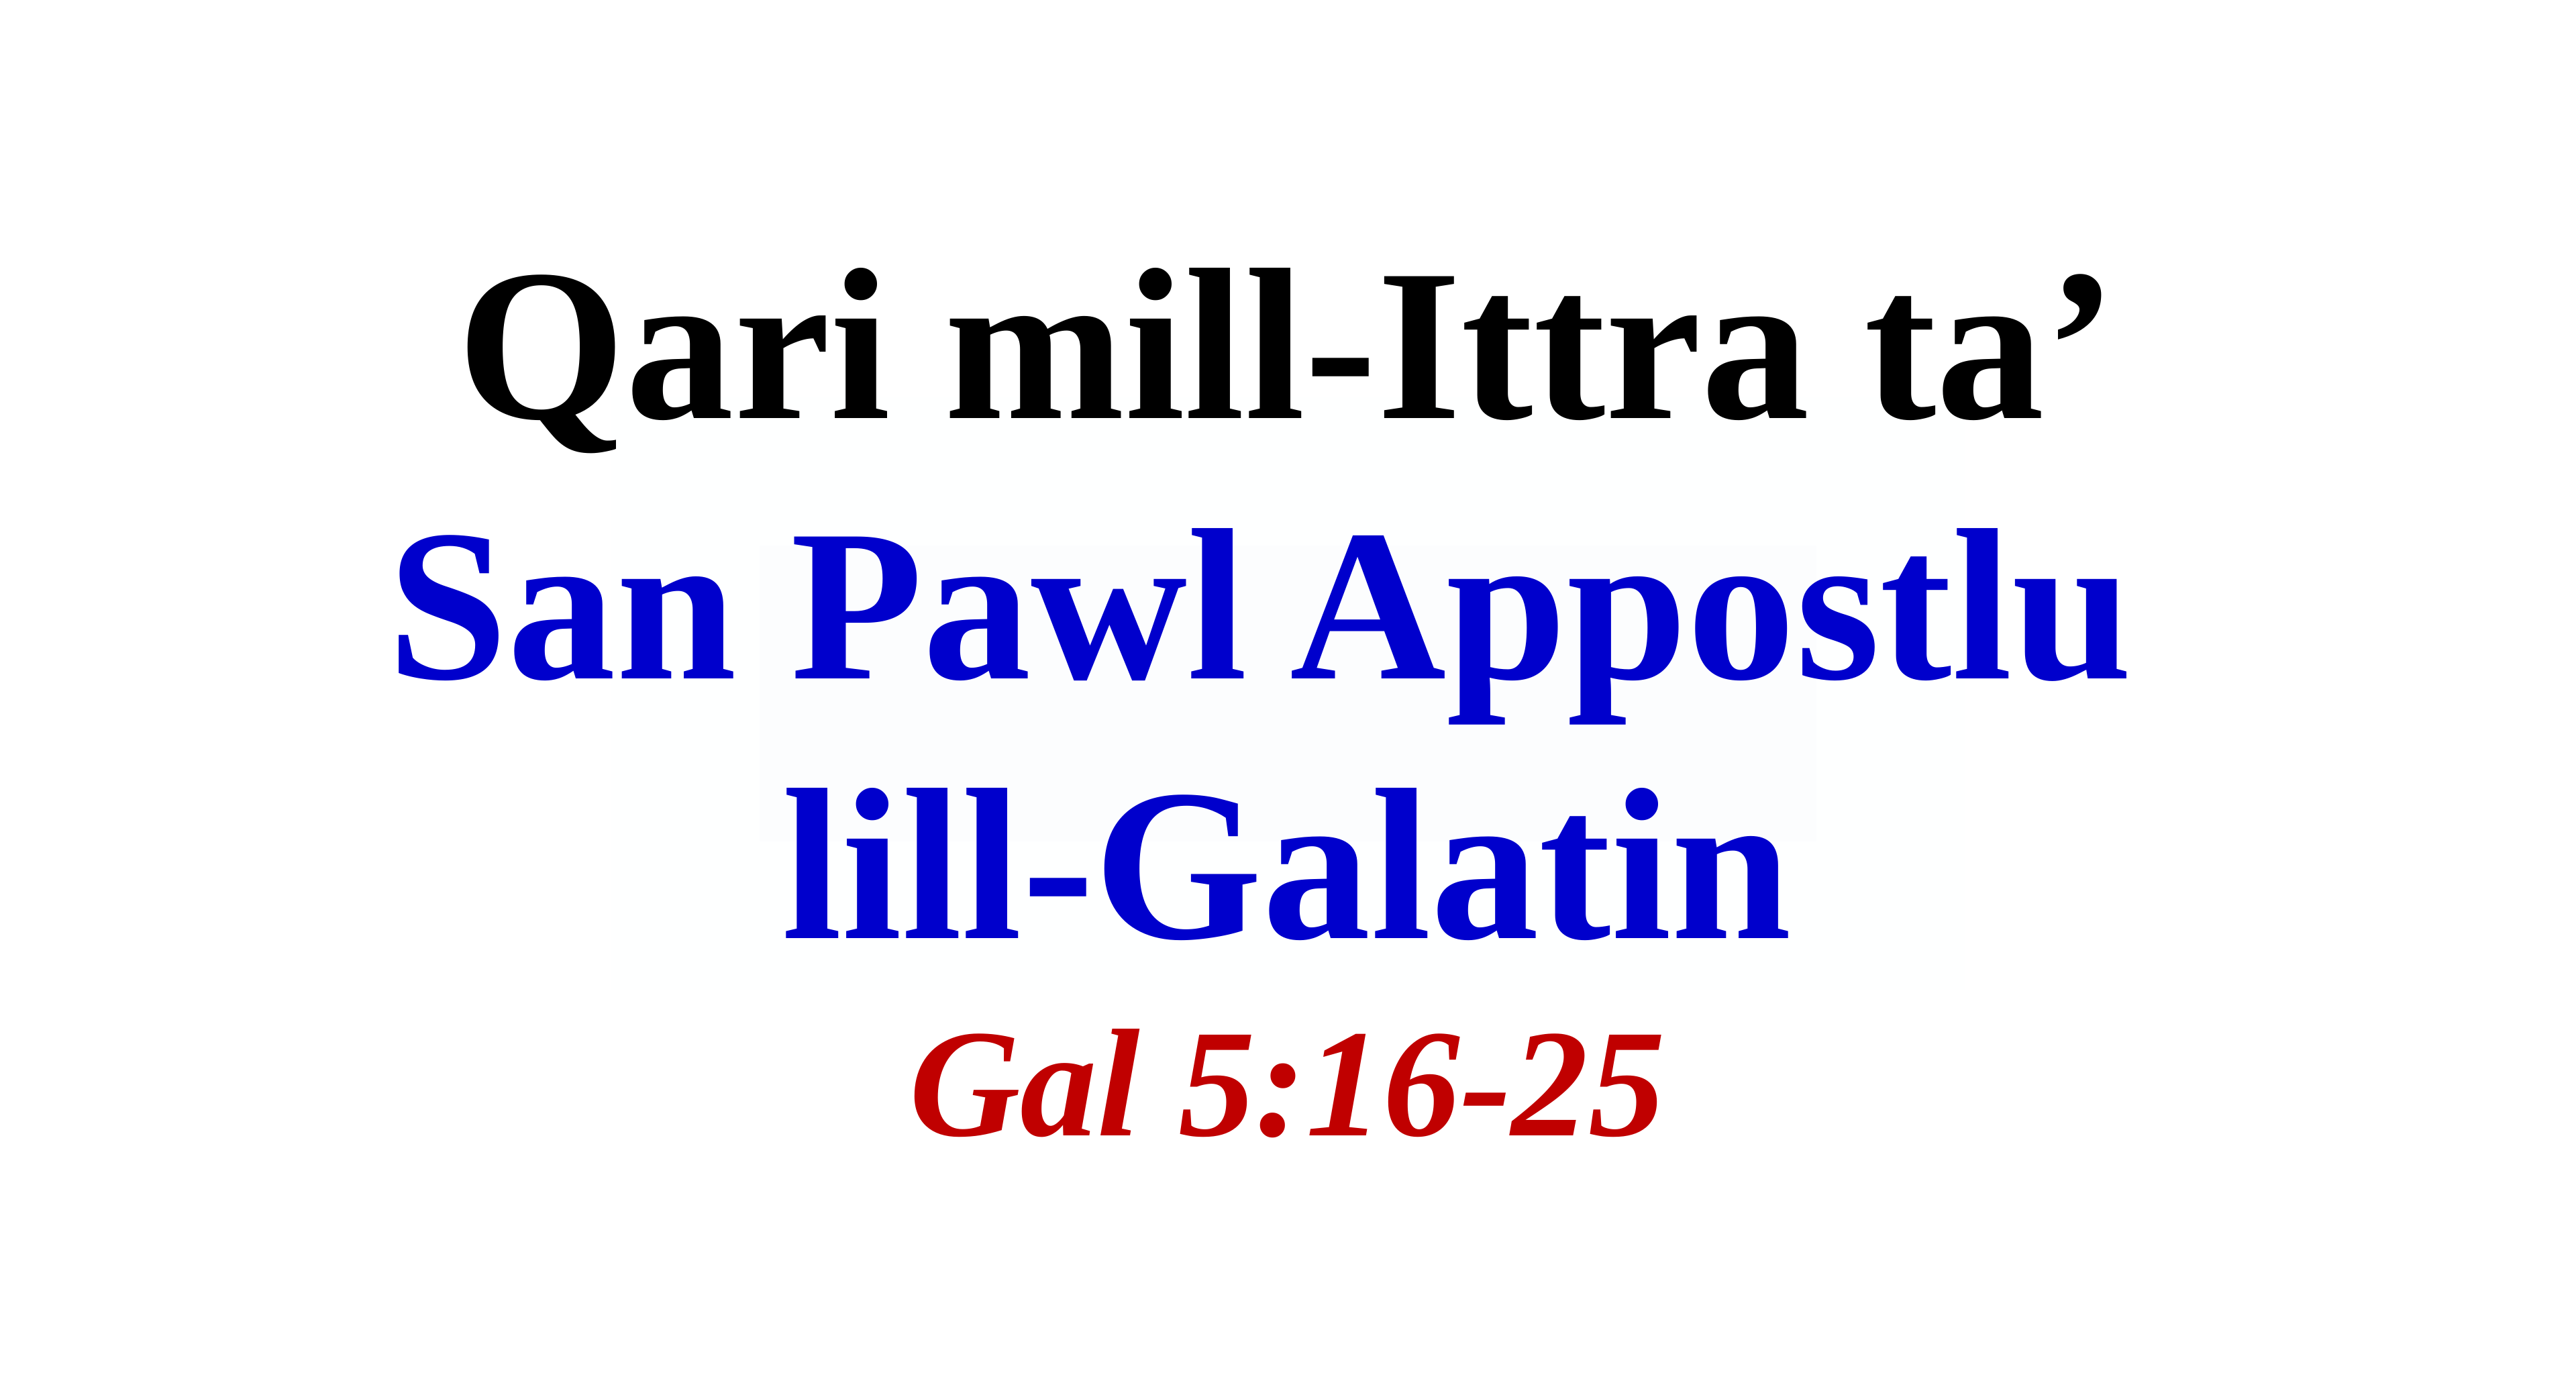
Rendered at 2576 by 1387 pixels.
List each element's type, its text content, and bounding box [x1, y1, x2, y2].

title Qari mill-Ittra ta’ San Pawl Appostlu lill-Galatin Gal 5:16-25 [35, 191, 2540, 1196]
